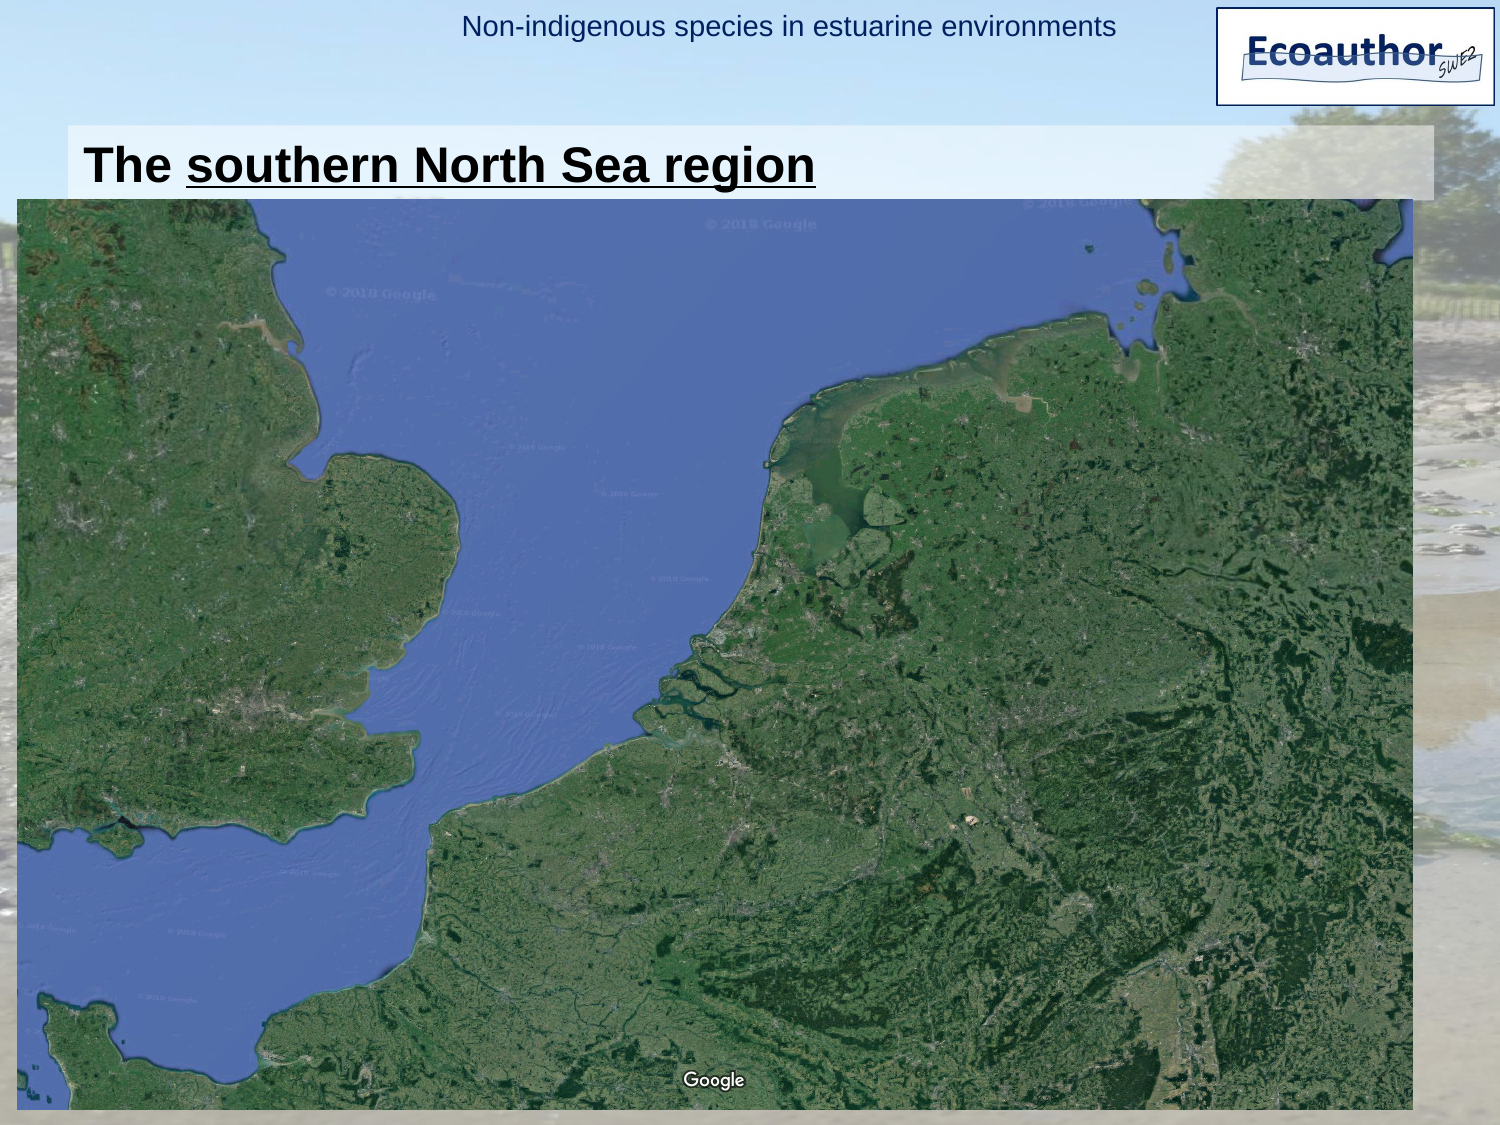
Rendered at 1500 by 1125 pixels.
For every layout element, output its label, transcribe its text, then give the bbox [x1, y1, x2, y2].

picture [17, 199, 1413, 1110]
picture [1216, 6, 1495, 107]
text_box Non-indigenous species in estuarine environments [363, 0, 1217, 50]
text_box The southern North Sea region [68, 125, 1435, 201]
